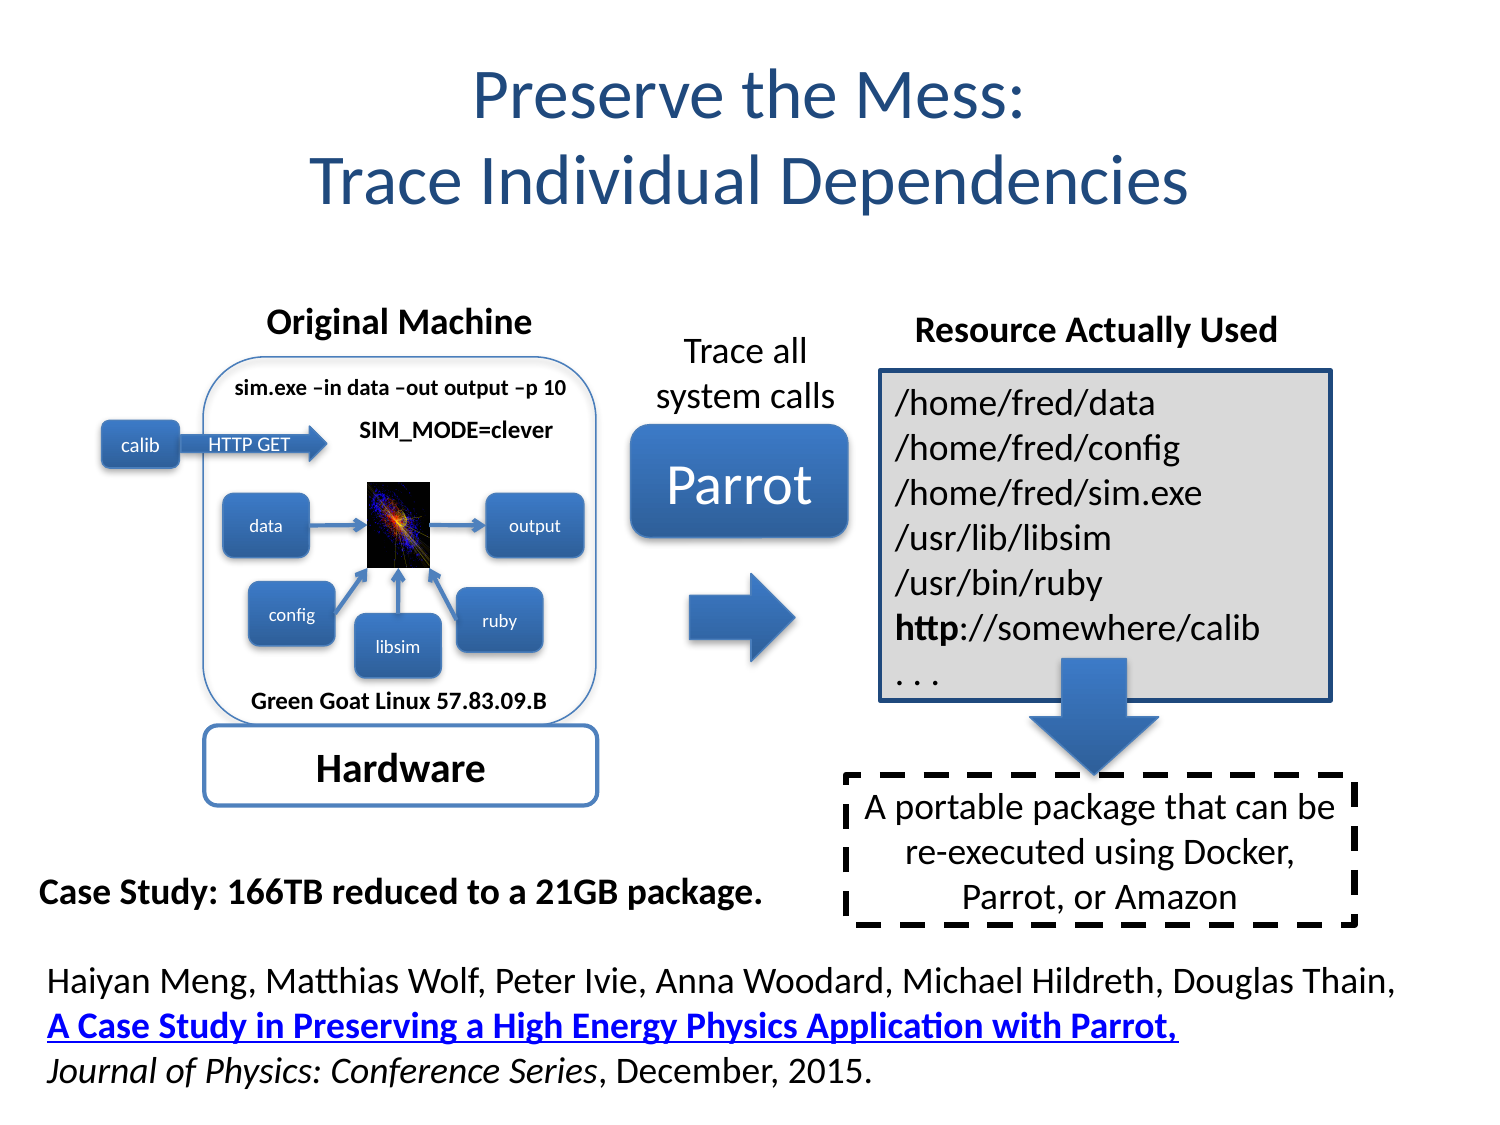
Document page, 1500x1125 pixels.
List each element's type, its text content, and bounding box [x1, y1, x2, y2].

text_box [202, 356, 598, 806]
text_box /home/fred/data /home/fred/config /home/fred/sim.exe /usr/lib/libsim /usr/bin/ruby http://somewhere/calib . . . [879, 370, 1331, 657]
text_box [845, 658, 1355, 927]
text_box Haiyan Meng, Matthias Wolf, Peter Ivie, Anna Woodard, Michael Hildreth, Douglas Thain, A Case Study in Preserving a High Energy Physics Application with Parrot, Journal of Physics: Conference Series, December, 2015. [32, 948, 1413, 1098]
title Preserve the Mess: Trace Individual Dependencies [75, 38, 1425, 227]
text_box Resource Actually Used [899, 297, 1294, 357]
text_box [630, 318, 853, 662]
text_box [101, 420, 328, 469]
text_box Case Study: 166TB reduced to a 21GB package. [15, 859, 814, 920]
text_box Original Machine [251, 289, 548, 350]
